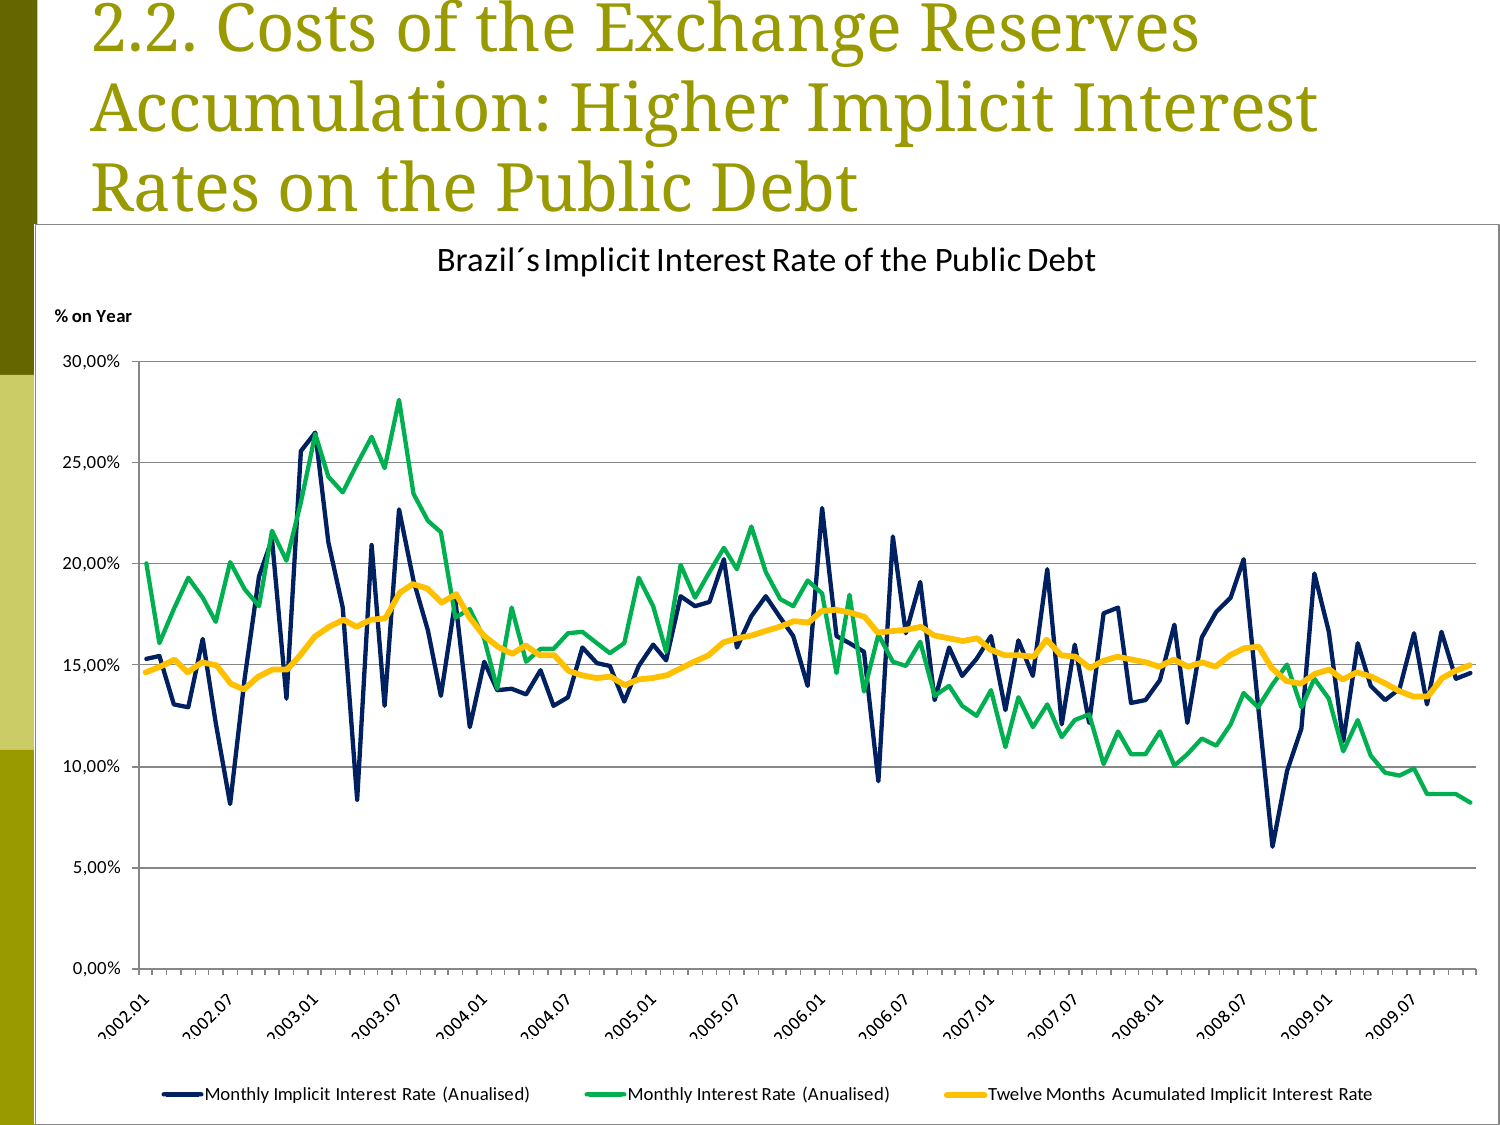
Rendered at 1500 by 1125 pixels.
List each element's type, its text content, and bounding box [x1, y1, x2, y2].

picture [32, 222, 1500, 1125]
title 2.2. Costs of the Exchange Reserves Accumulation: Higher Implicit Interest Rates on the Public Debt [74, 45, 1500, 222]
